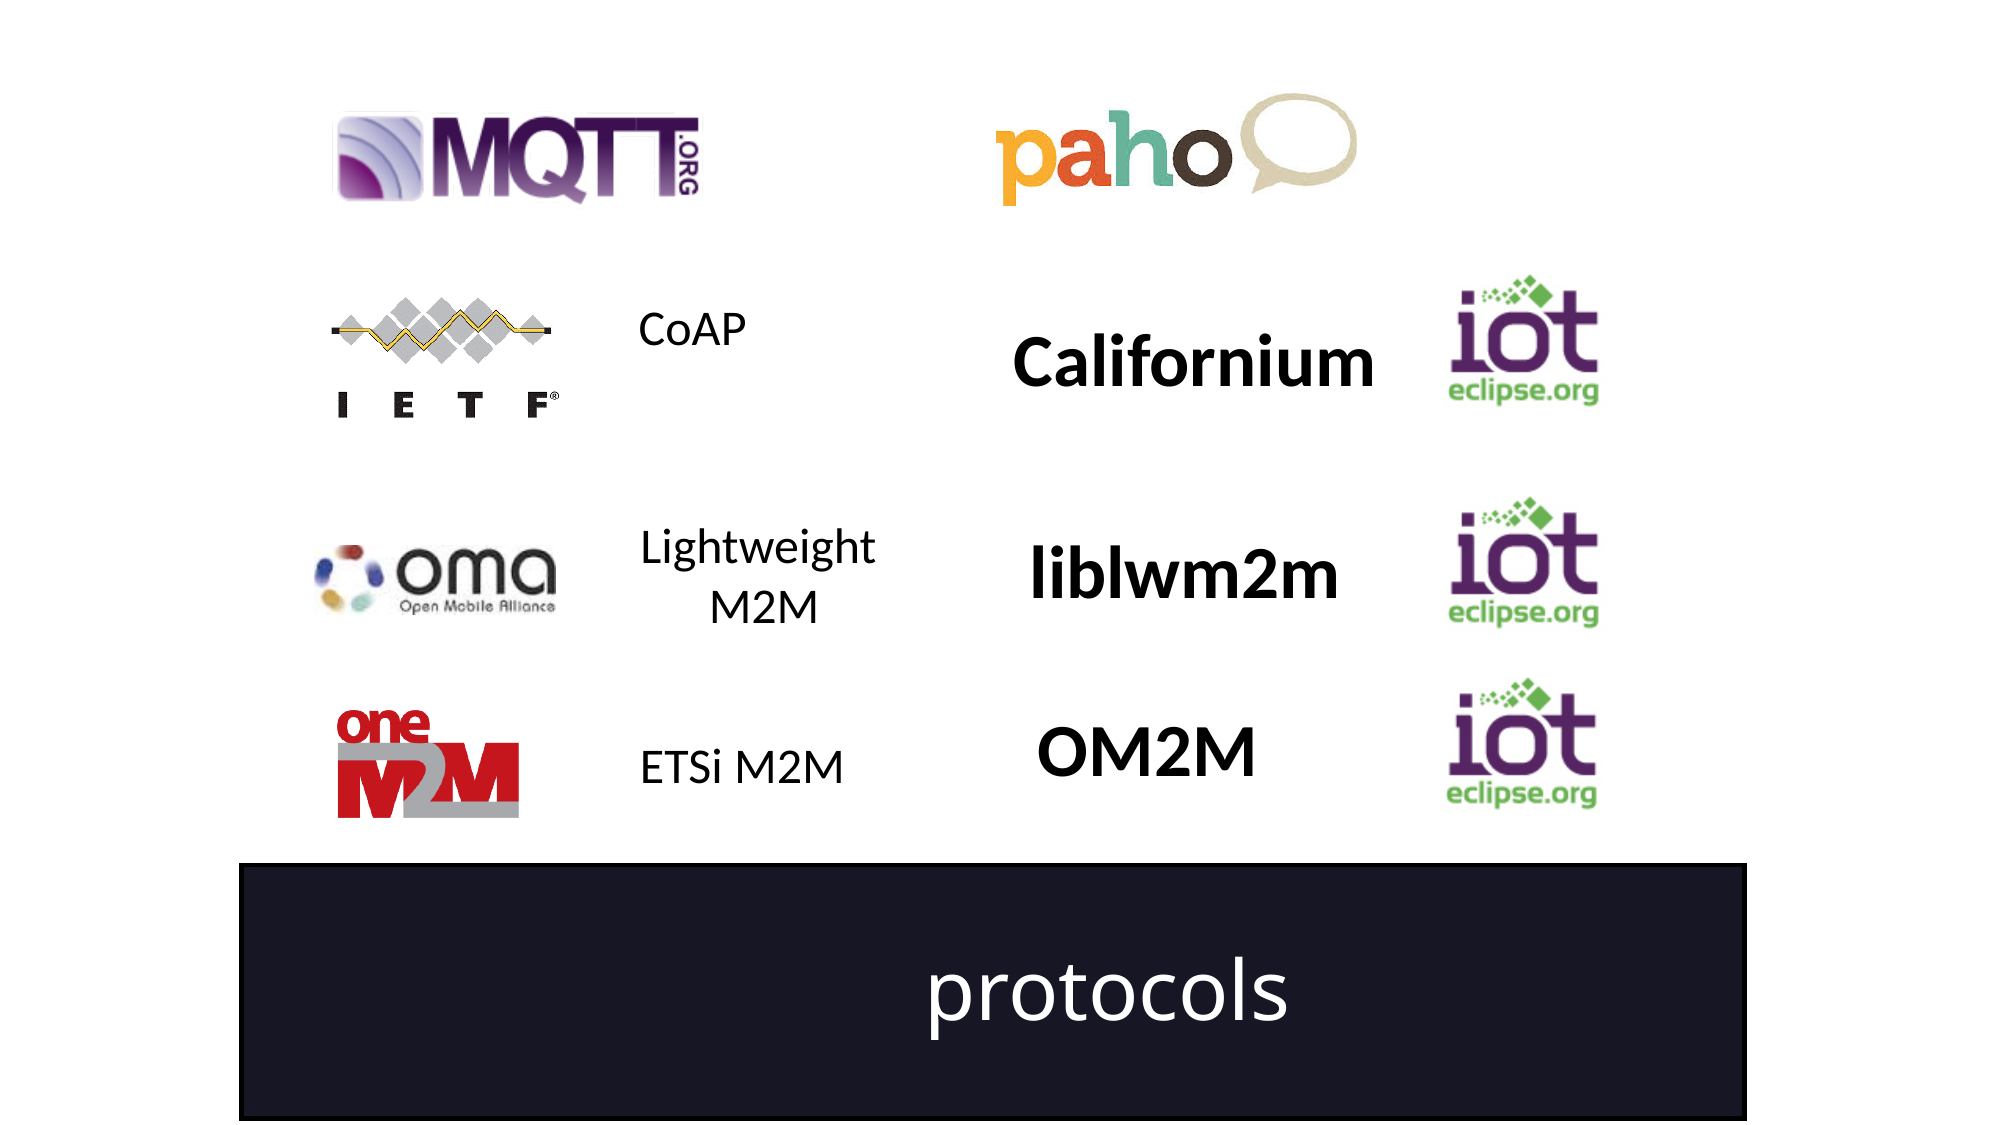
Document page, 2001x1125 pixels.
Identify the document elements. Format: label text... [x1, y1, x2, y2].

picture [1391, 675, 1658, 813]
text_box ETSi M2M [625, 726, 861, 801]
text_box CoAP [624, 287, 866, 363]
picture [314, 545, 556, 615]
picture [1393, 272, 1660, 410]
picture [314, 687, 541, 842]
picture [314, 287, 575, 426]
text_box liblwm2m [1014, 516, 1357, 622]
picture [1393, 494, 1660, 632]
text_box OM2M [1023, 694, 1273, 800]
text_box [241, 865, 1745, 1119]
picture [996, 92, 1357, 206]
text_box Lightweight M2M [625, 506, 903, 642]
text_box Californium [998, 303, 1392, 409]
picture [314, 107, 722, 214]
text_box protocols [924, 937, 1291, 1038]
